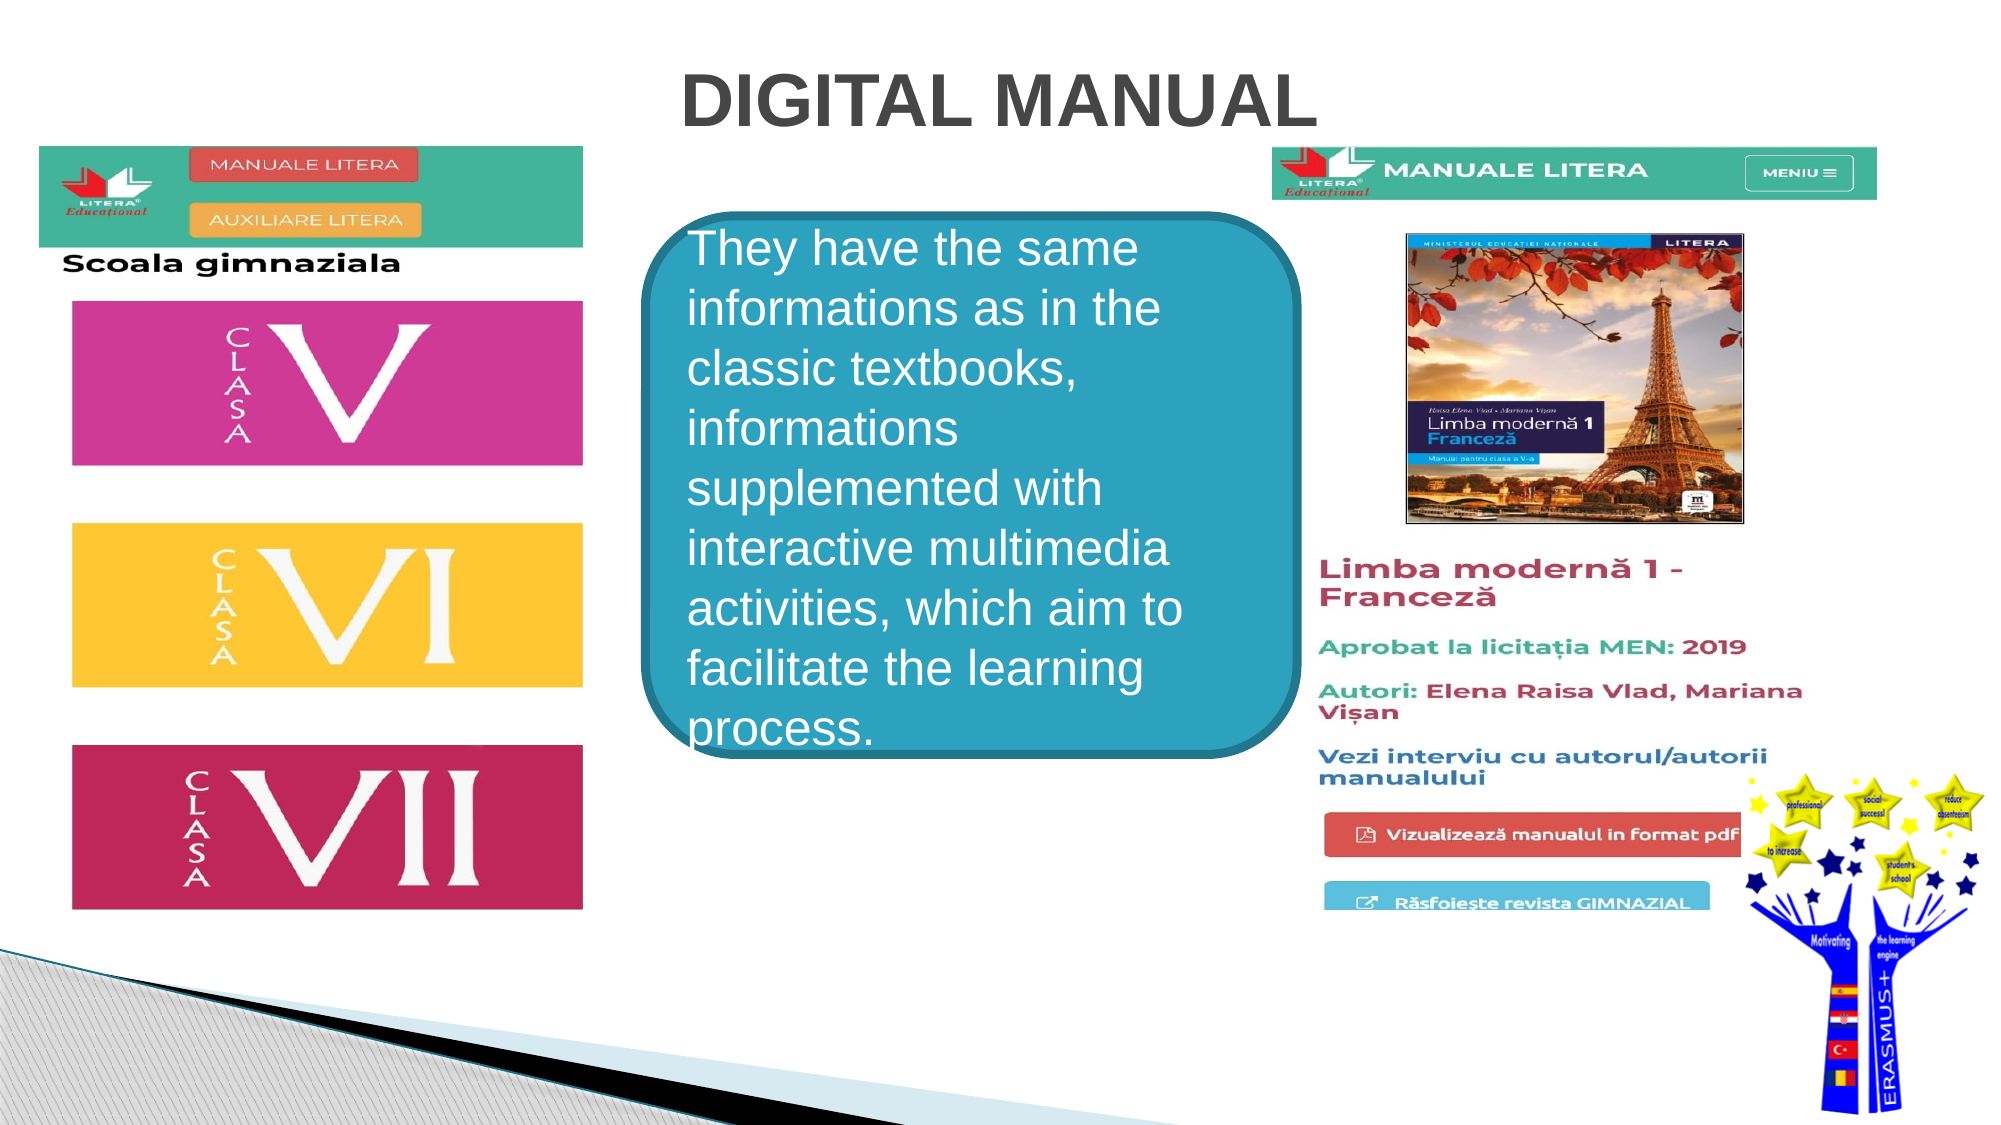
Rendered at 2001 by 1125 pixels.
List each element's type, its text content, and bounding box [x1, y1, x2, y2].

text_box They have the same informations as in the classic textbooks, informations supplemented with interactive multimedia activities, which aim to facilitate the learning process. [640, 211, 1266, 759]
title DIGITAL MANUAL [99, 45, 1900, 147]
picture [39, 146, 583, 913]
picture [1272, 146, 1988, 1119]
